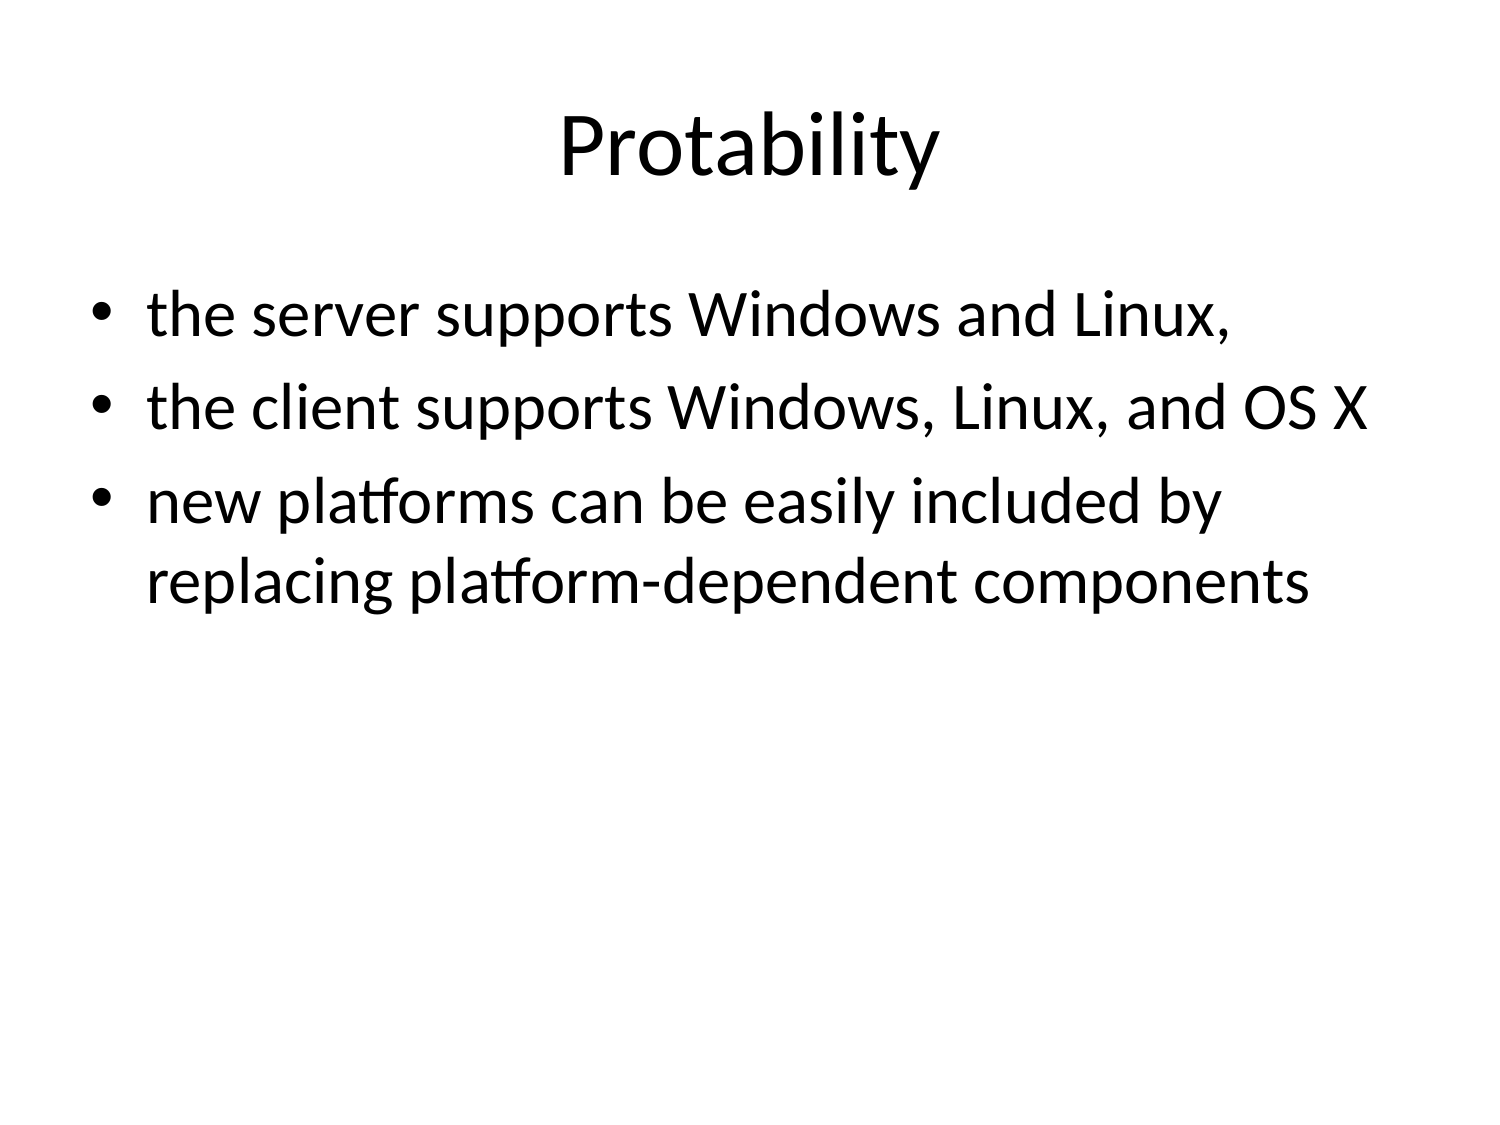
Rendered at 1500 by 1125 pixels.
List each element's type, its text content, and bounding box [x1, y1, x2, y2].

list the server supports Windows and Linux, the client supports Windows, Linux, and OS X new platforms can be easily included by replacing platform-dependent components [75, 262, 1425, 1005]
title Protability [75, 45, 1425, 233]
